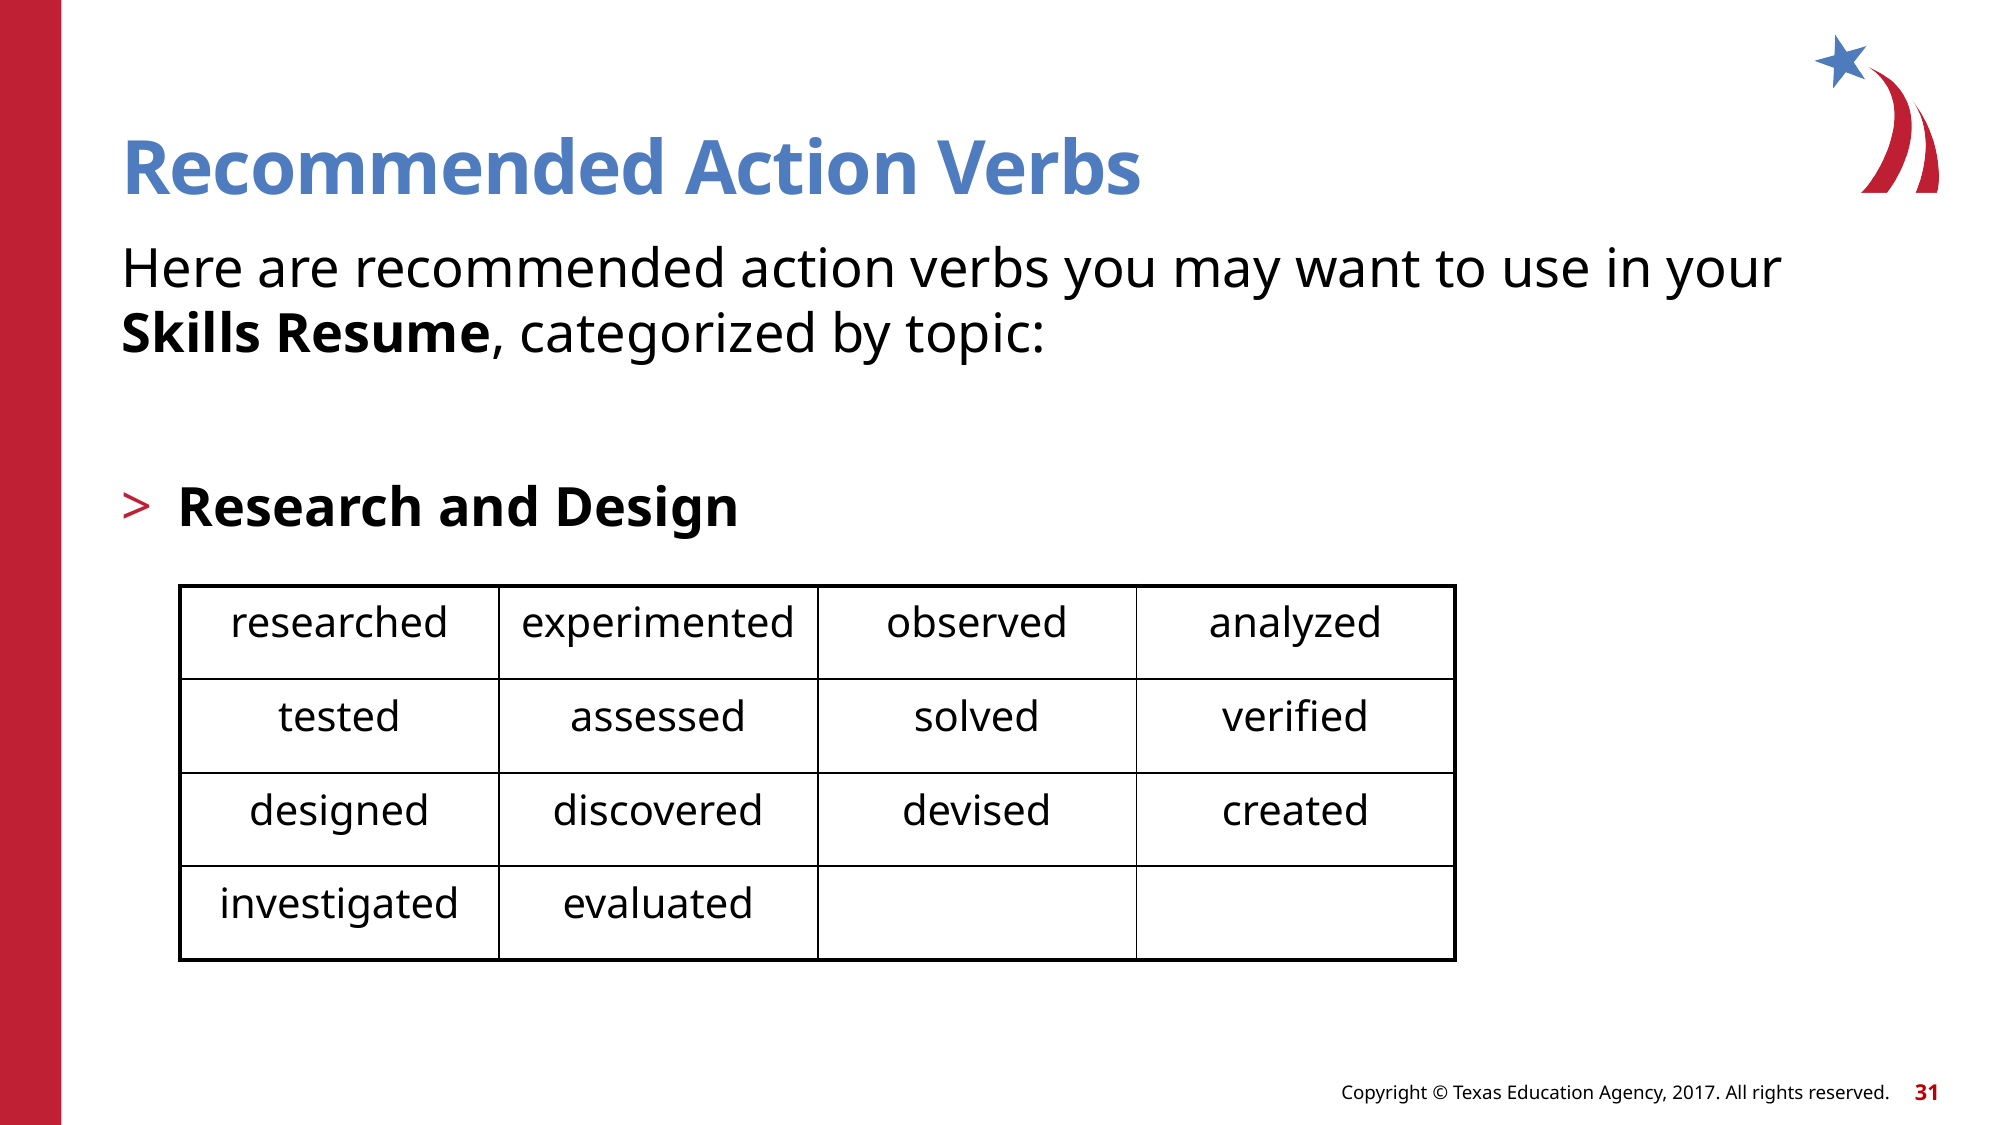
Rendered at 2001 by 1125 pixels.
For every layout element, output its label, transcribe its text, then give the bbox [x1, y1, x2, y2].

table_header observed [819, 588, 1136, 678]
table_cell devised [819, 774, 1136, 865]
table_cell assessed [500, 680, 817, 772]
table_cell investigated [182, 867, 498, 958]
table_cell solved [819, 680, 1136, 772]
table_cell discovered [500, 774, 817, 865]
table_cell [1137, 867, 1453, 958]
table_cell created [1137, 774, 1453, 865]
title Recommended Action Verbs [121, 66, 1772, 211]
table_header analyzed [1137, 588, 1453, 678]
table_cell [819, 867, 1136, 958]
table_cell tested [182, 680, 498, 772]
table_header experimented [500, 588, 817, 678]
picture [1814, 34, 1939, 193]
list Here are recommended action verbs you may want to use in your Skills Resume, categorized by topic: Research and Design [121, 233, 1936, 564]
table_cell verified [1137, 680, 1453, 772]
table_cell designed [182, 774, 498, 865]
table_cell evaluated [500, 867, 817, 958]
table_header researched [182, 588, 498, 678]
